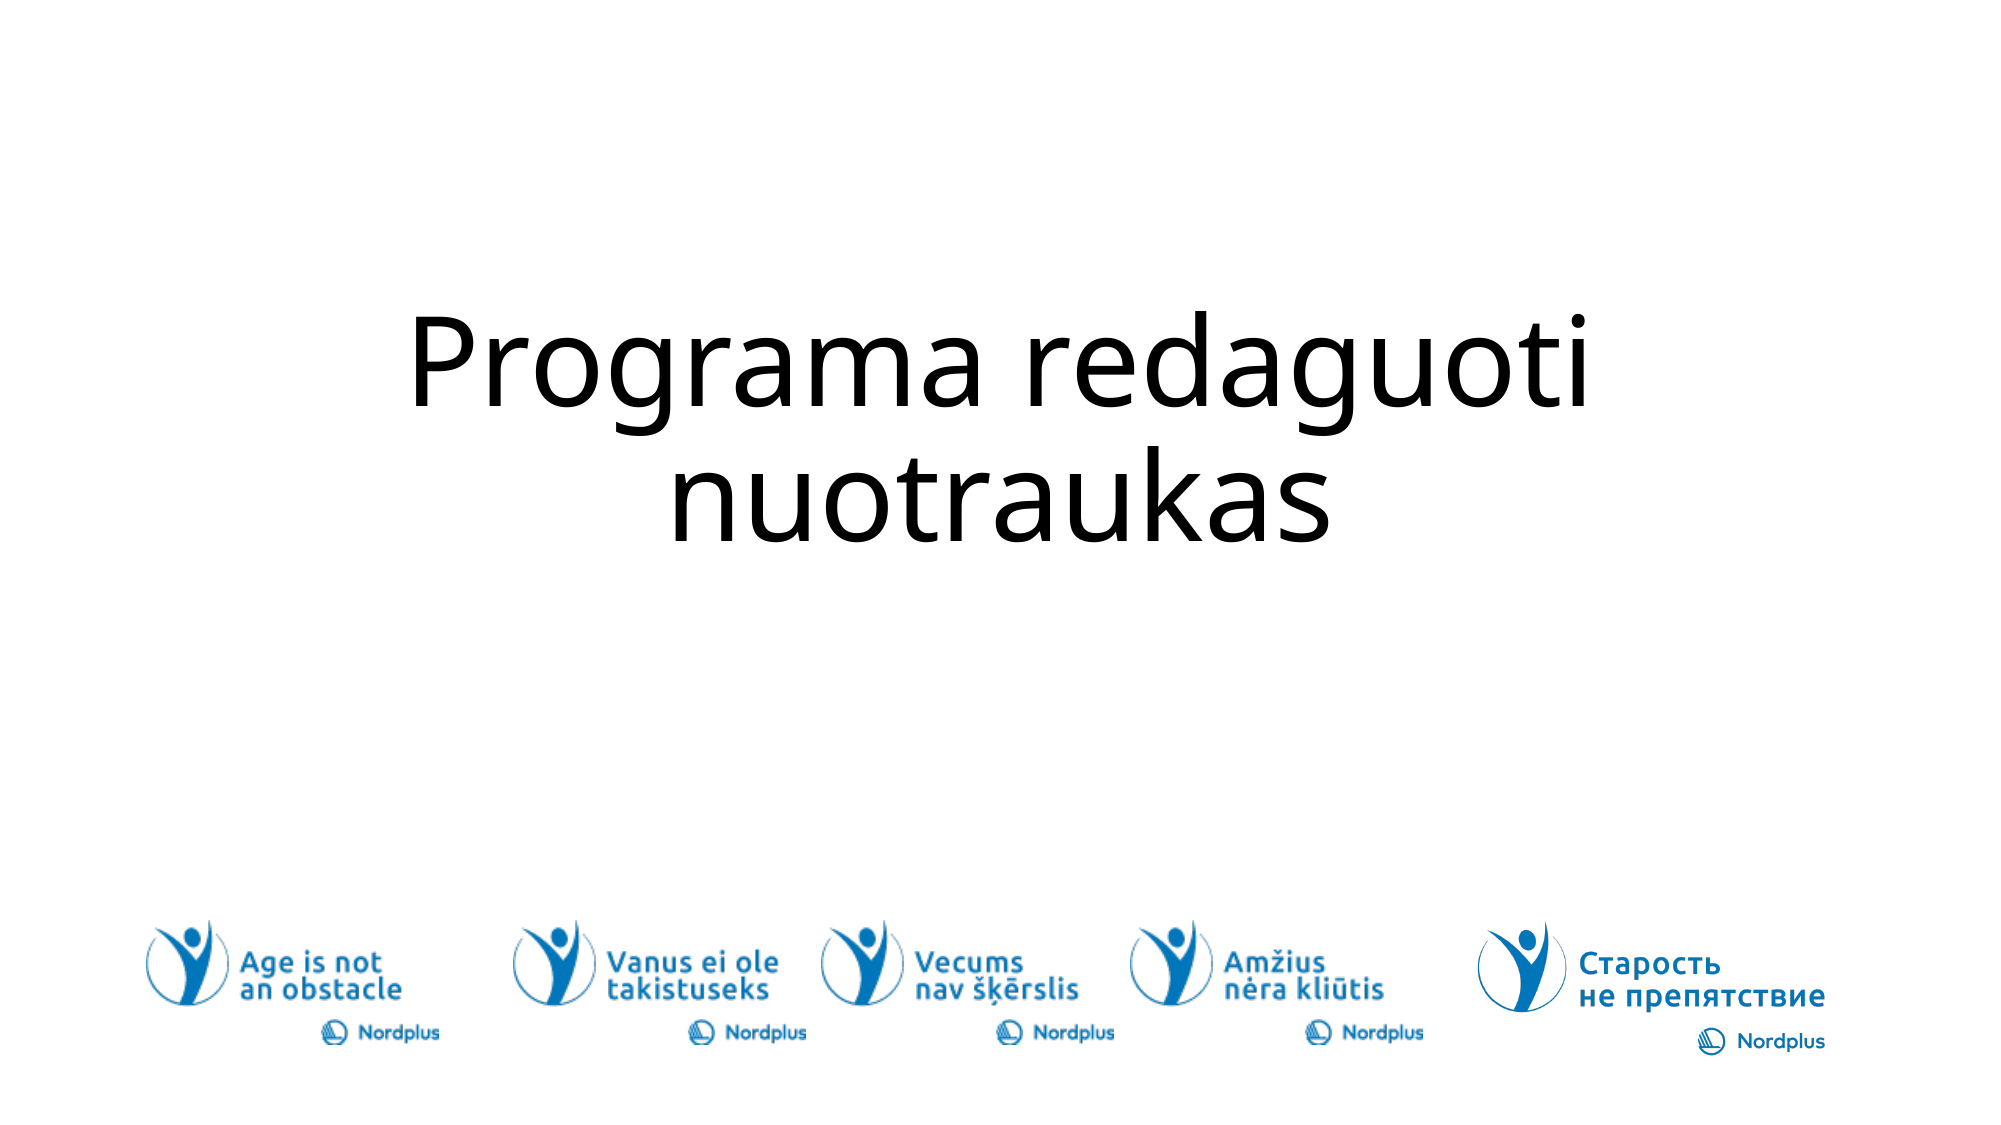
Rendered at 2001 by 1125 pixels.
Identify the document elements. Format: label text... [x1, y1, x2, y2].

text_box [146, 862, 1842, 1097]
title Programa redaguoti nuotraukas [249, 184, 1750, 576]
